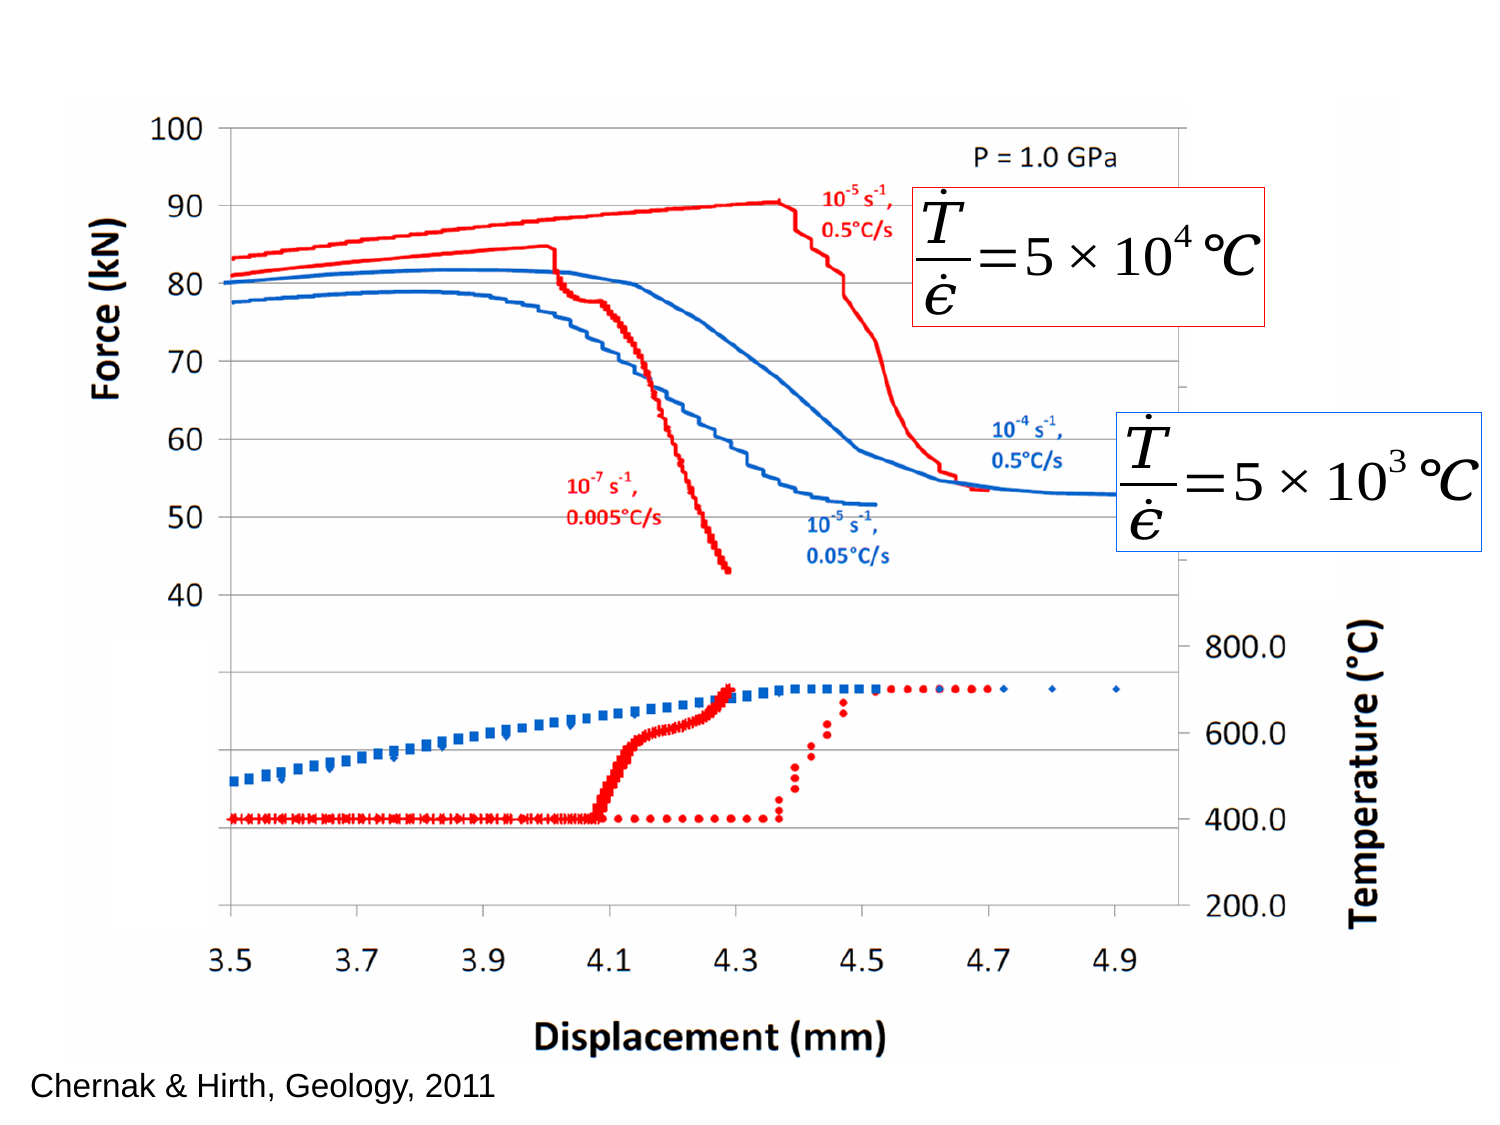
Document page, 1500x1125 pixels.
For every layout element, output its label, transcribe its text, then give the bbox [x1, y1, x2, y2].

picture [63, 99, 1401, 1064]
text_box Chernak & Hirth, Geology, 2011 [15, 1057, 512, 1112]
